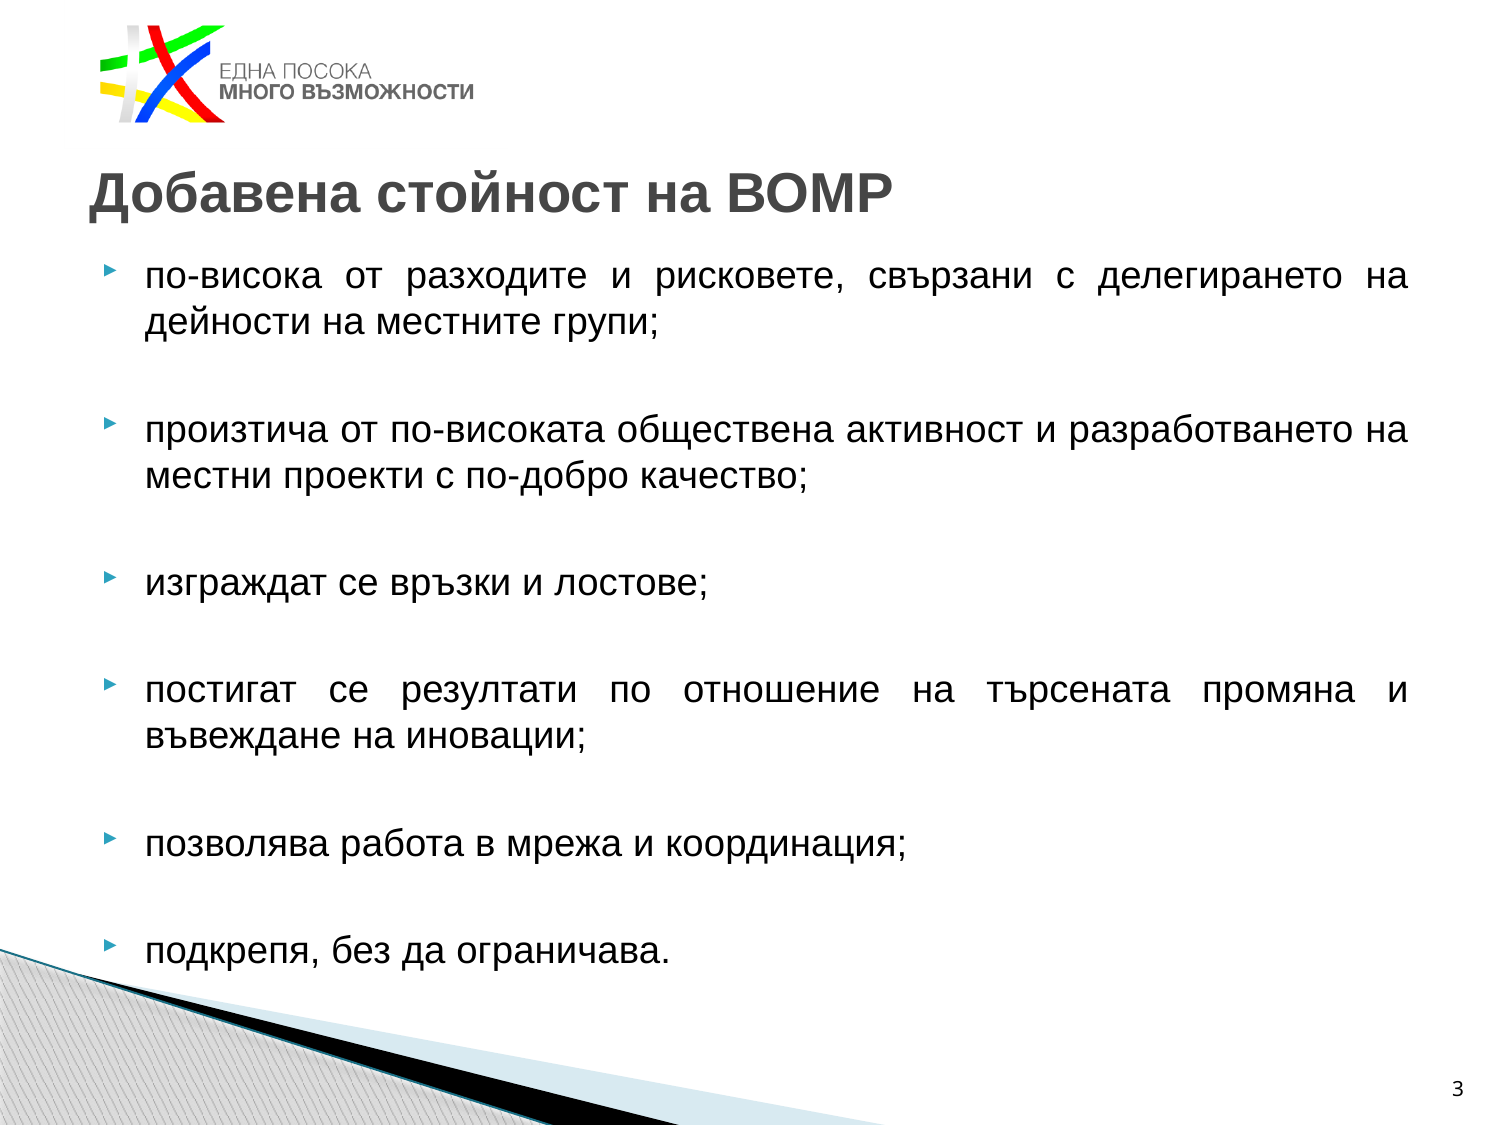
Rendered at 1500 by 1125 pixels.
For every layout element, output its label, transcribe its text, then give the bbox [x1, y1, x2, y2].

slide_number 3 [1418, 1051, 1479, 1112]
title Добавена стойност на ВОМР [75, 45, 1425, 233]
list по-висока от разходите и рисковете, свързани с делегирането на дейности на местните групи; произтича от по-високата обществена активност и разработването на местни проекти с по-добро качество; изграждат се връзки и лостове; постигат се резултати по отношение на търсената промяна и въвеждане на иновации; позволява работа в мрежа и координация; подкрепя, без да ограничава. [75, 243, 1425, 986]
picture [64, 0, 508, 150]
